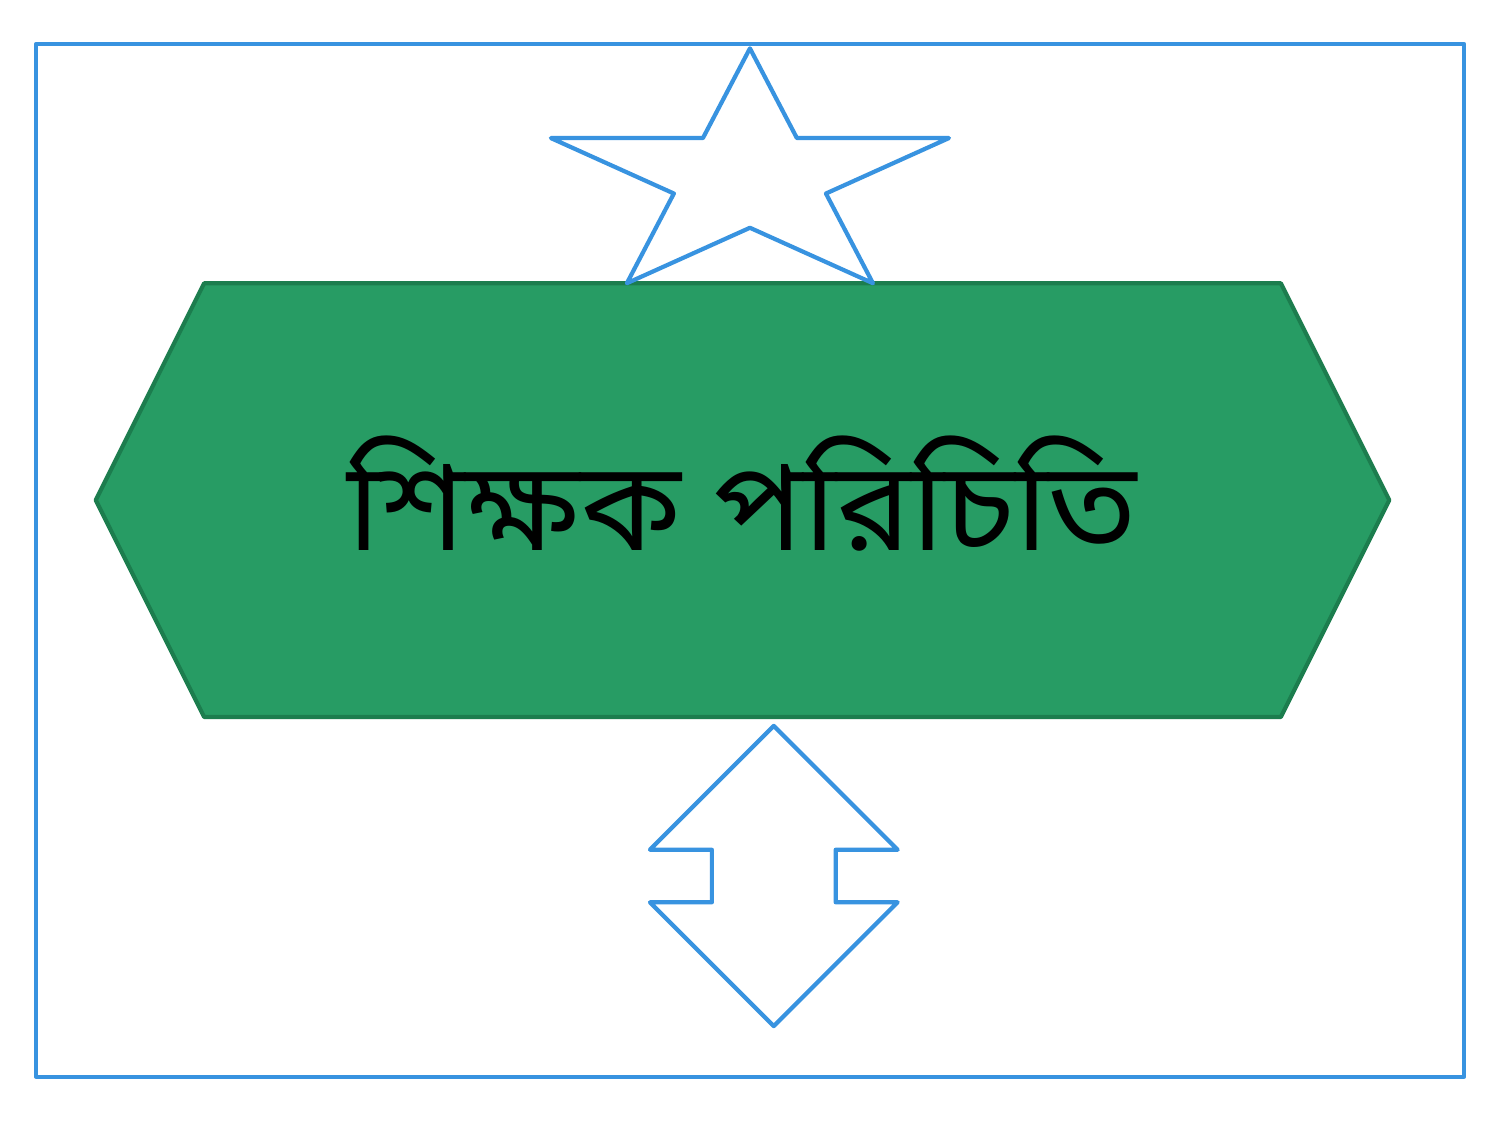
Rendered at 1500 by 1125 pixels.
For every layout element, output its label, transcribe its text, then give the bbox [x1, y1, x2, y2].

text_box [649, 725, 898, 1027]
text_box [36, 43, 1465, 1077]
text_box শিক্ষক পরিচিতি [95, 283, 1390, 717]
text_box [550, 48, 949, 284]
